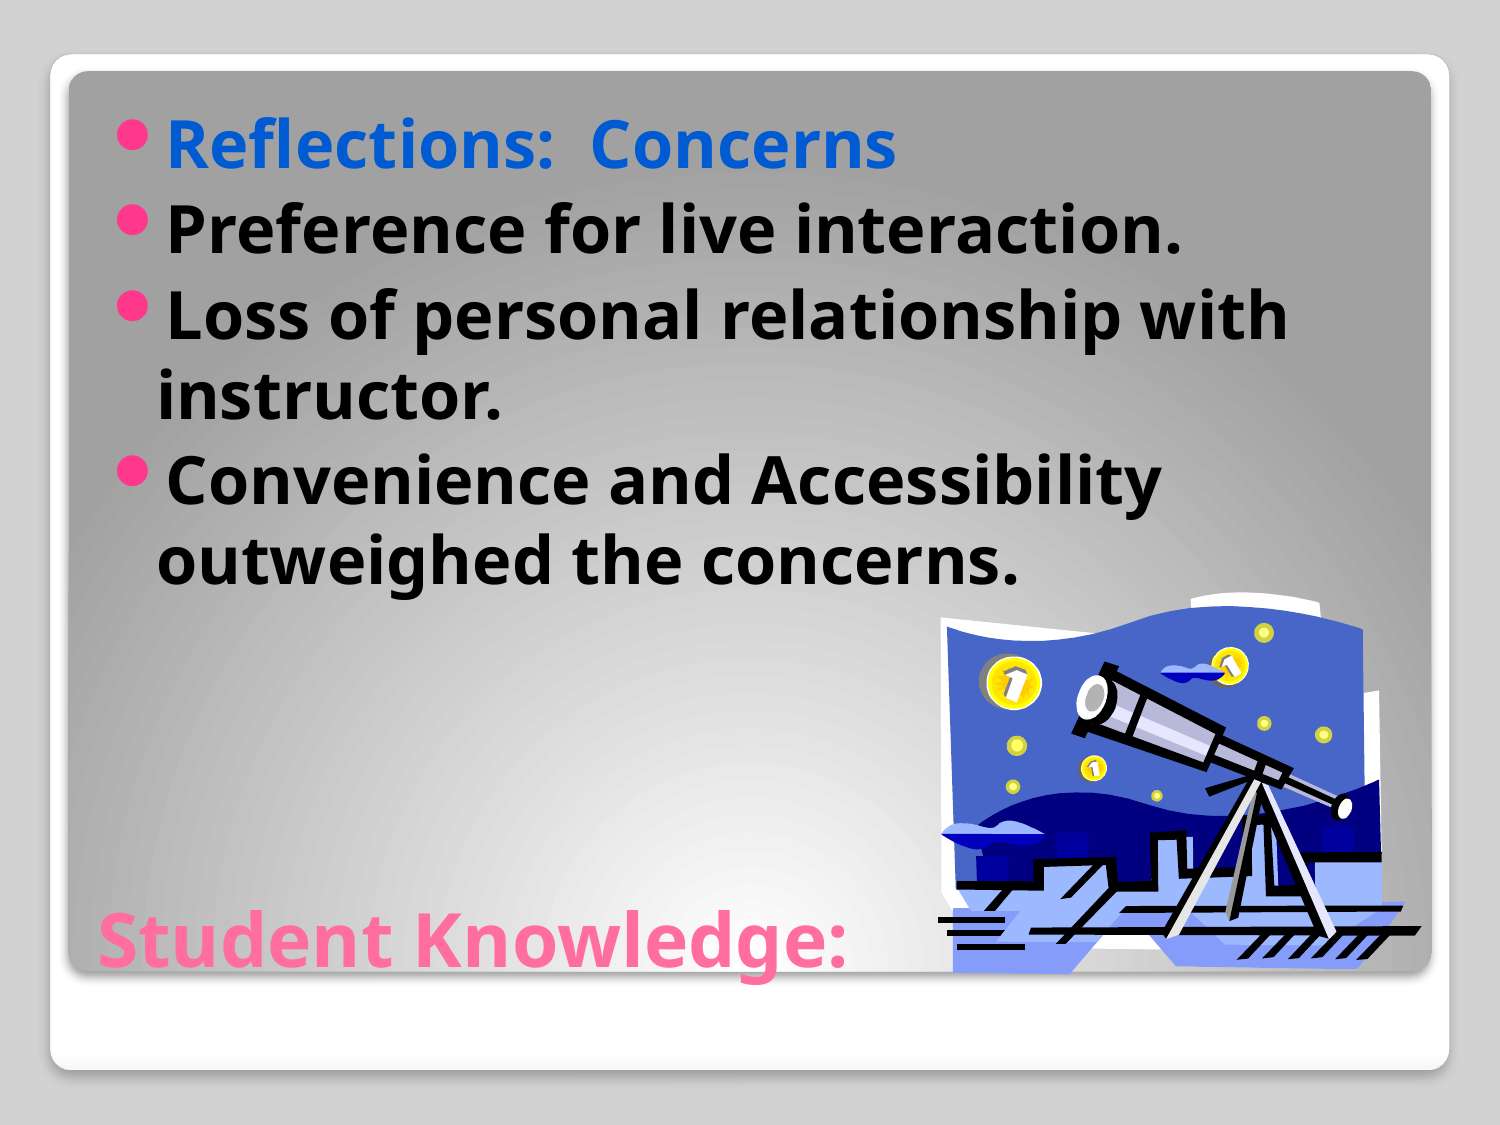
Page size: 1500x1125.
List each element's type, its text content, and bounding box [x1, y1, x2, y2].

list Reflections: Concerns Preference for live interaction. Loss of personal relationship with instructor. Convenience and Accessibility outweighed the concerns. [82, 86, 1425, 774]
title Student Knowledge: [82, 817, 934, 990]
picture [937, 587, 1427, 980]
